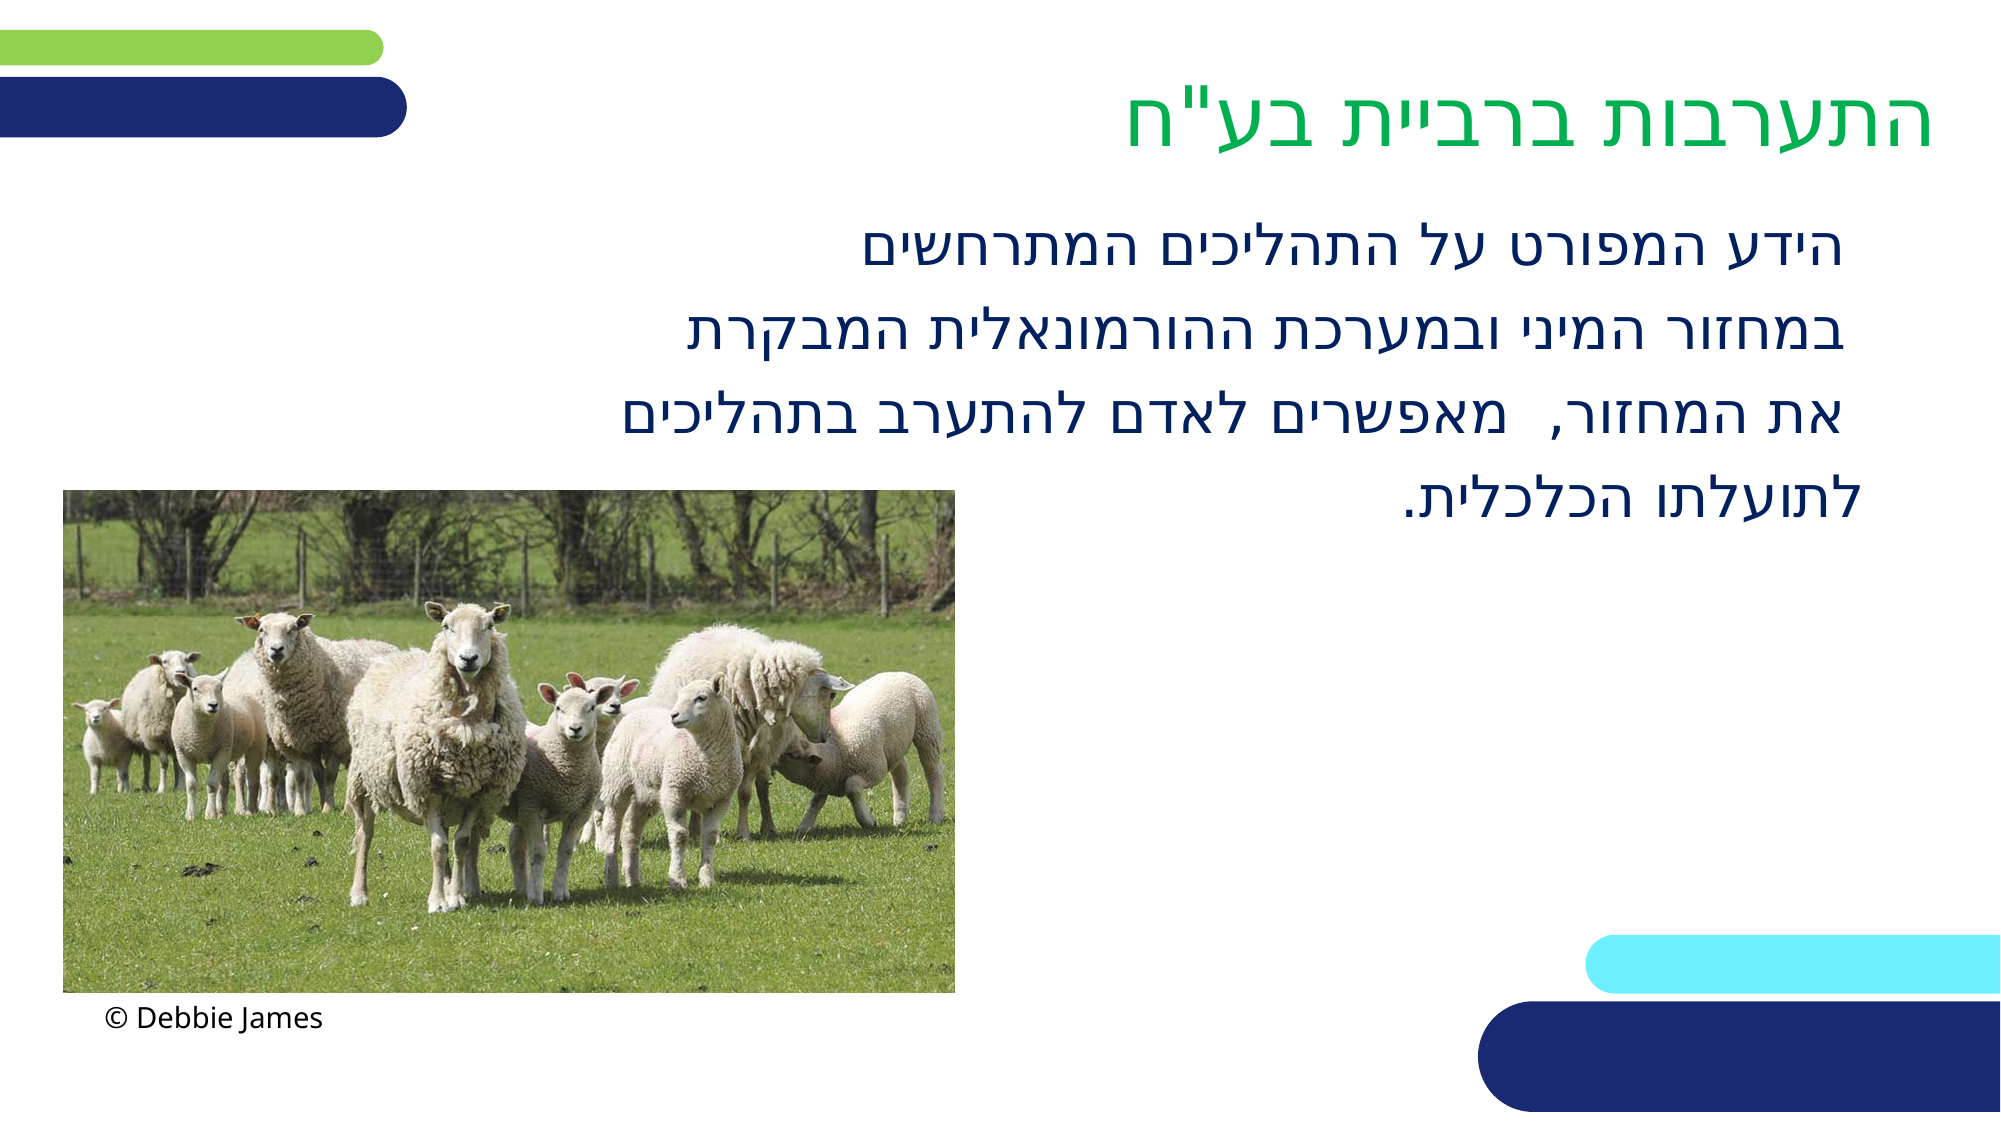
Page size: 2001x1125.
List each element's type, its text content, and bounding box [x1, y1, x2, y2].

list הידע המפורט על התהליכים המתרחשים במחזור המיני ובמערכת ההורמונאלית המבקרת את המחזור, מאפשרים לאדם להתערב בתהליכים לתועלתו הכלכלית. [145, 207, 1926, 646]
picture [63, 490, 955, 993]
text_box © Debbie James [89, 1002, 339, 1042]
text_box התערבות ברביית בע"ח [1107, 55, 1953, 171]
